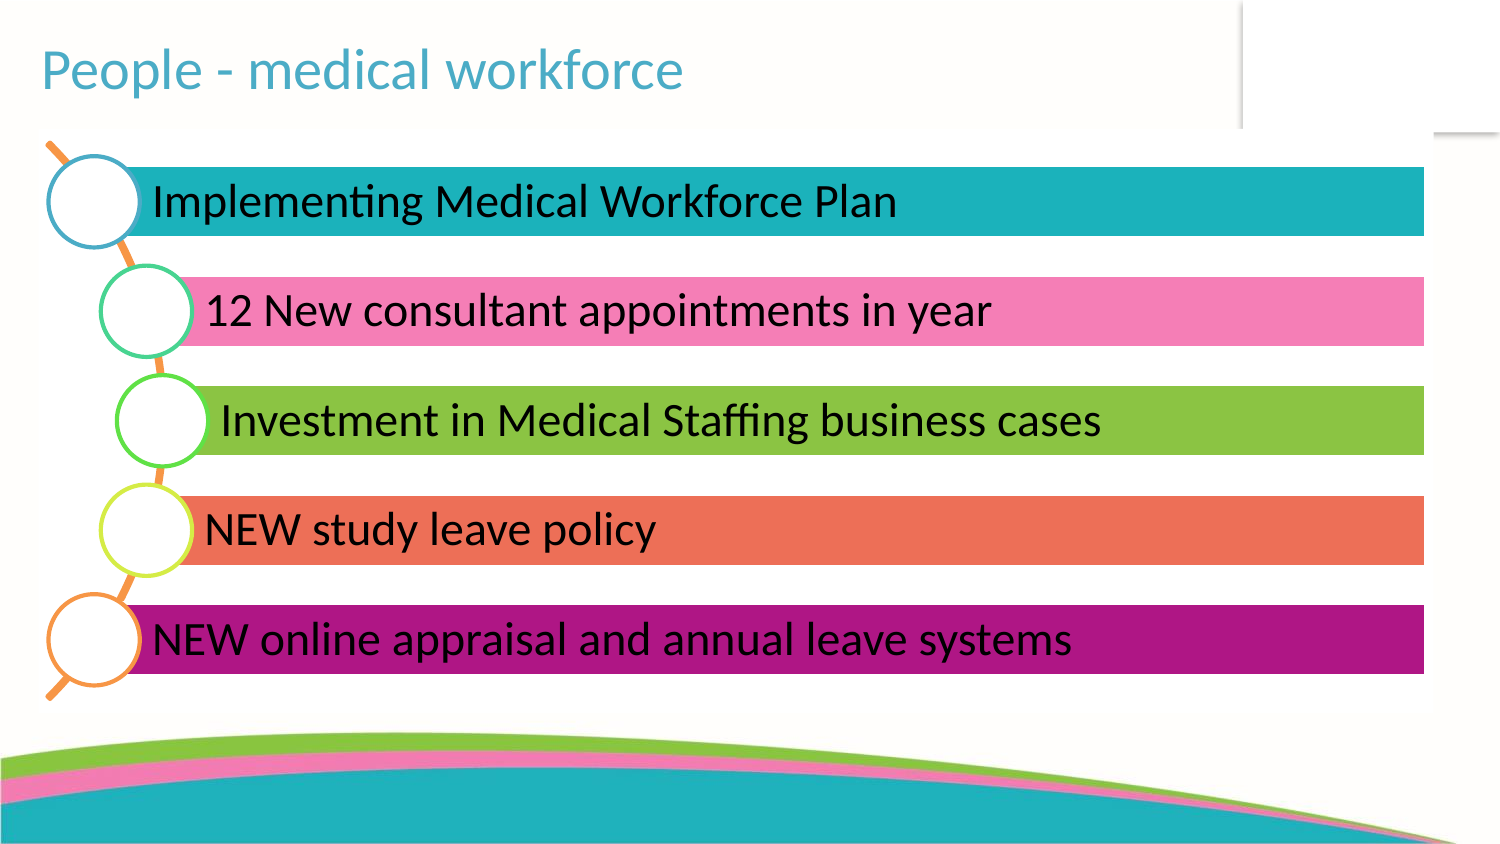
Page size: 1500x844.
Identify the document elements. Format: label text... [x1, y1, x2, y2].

picture [0, 1, 1500, 844]
text_box People - medical workforce [27, 24, 1378, 165]
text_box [38, 128, 1434, 714]
